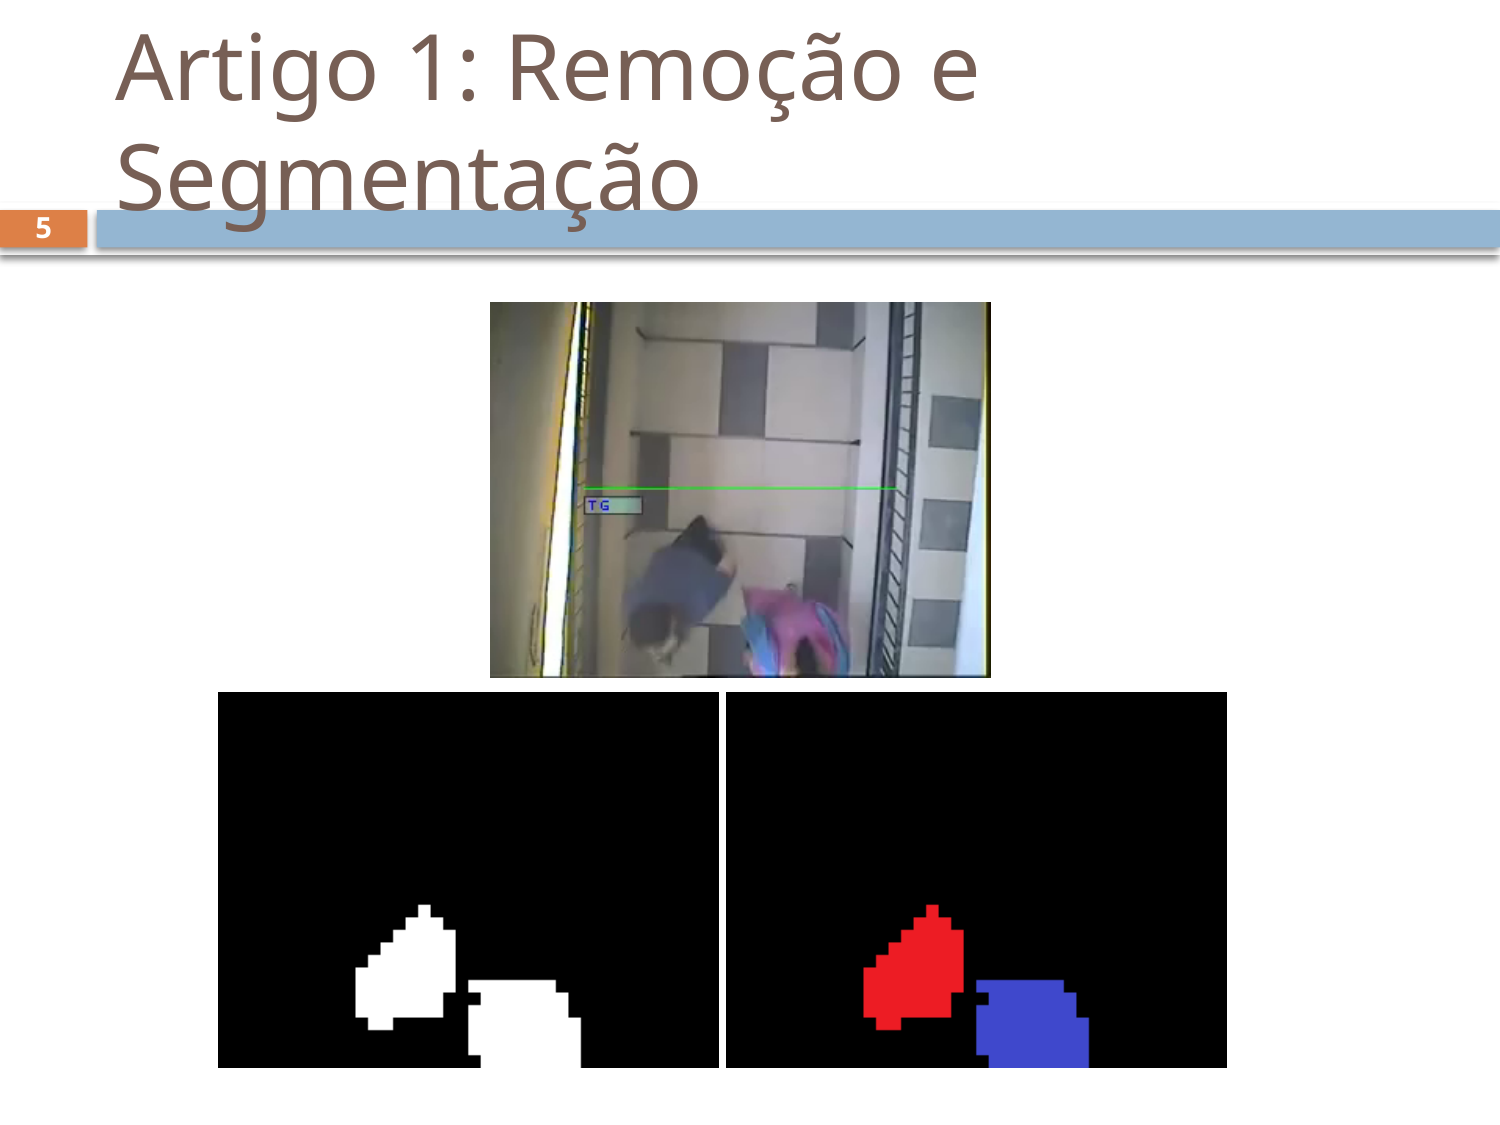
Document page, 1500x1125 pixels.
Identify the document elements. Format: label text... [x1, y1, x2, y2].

picture [218, 692, 719, 1068]
title Artigo 1: Remoção e Segmentação [100, 37, 1438, 200]
slide_number 5 [0, 208, 88, 249]
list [489, 302, 991, 678]
picture [726, 692, 1227, 1068]
